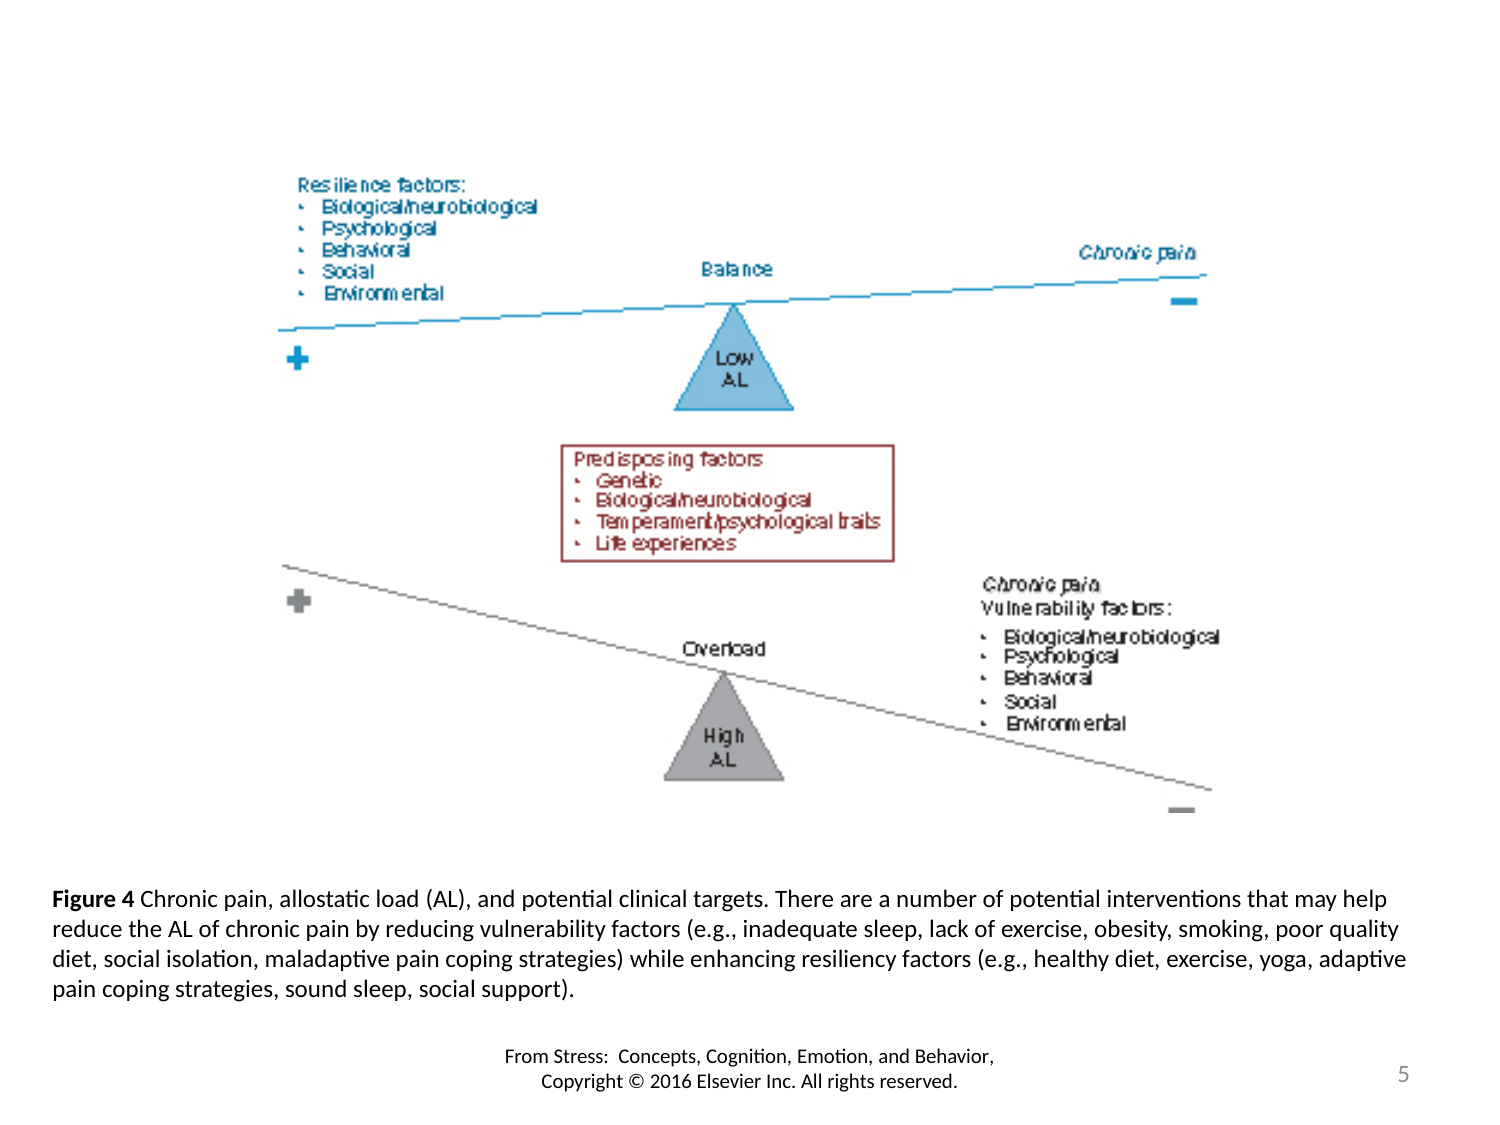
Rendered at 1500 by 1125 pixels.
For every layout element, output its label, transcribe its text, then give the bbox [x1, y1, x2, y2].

footer From Stress: Concepts, Cognition, Emotion, and Behavior, Copyright © 2016 Elsevier Inc. All rights reserved. [212, 1037, 1288, 1098]
slide_number 5 [1074, 1042, 1425, 1103]
text_box Figure 4 Chronic pain, allostatic load (AL), and potential clinical targets. There are a number of potential interventions that may help reduce the AL of chronic pain by reducing vulnerability factors (e.g., inadequate sleep, lack of exercise, obesity, smoking, poor quality diet, social isolation, maladaptive pain coping strategies) while enhancing resiliency factors (e.g., healthy diet, exercise, yoga, adaptive pain coping strategies, sound sleep, social support). [37, 874, 1463, 1010]
picture [278, 176, 1222, 813]
